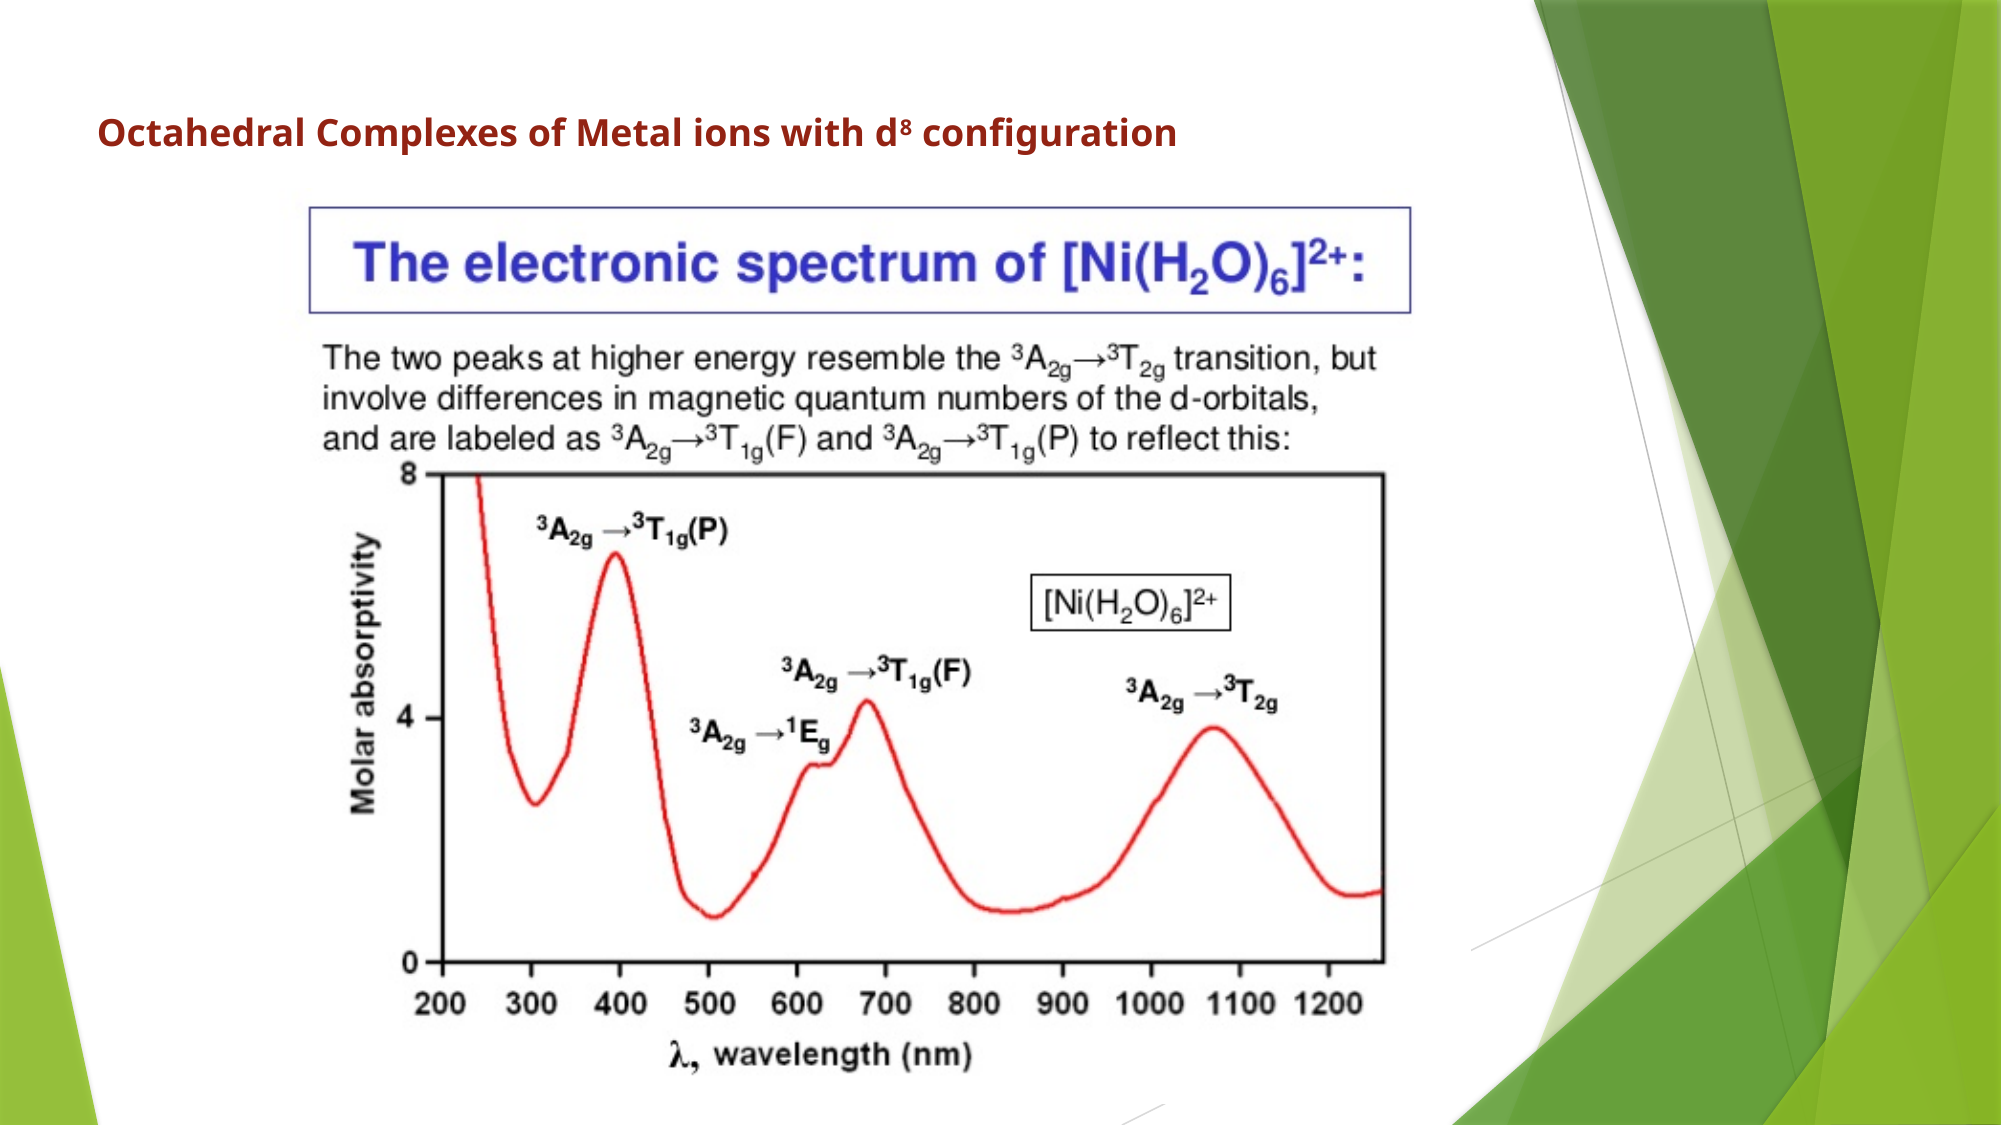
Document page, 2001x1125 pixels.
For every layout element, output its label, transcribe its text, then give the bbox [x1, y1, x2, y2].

text_box Octahedral Complexes of Metal ions with d8 configuration [82, 101, 1376, 162]
picture [250, 187, 1471, 1105]
